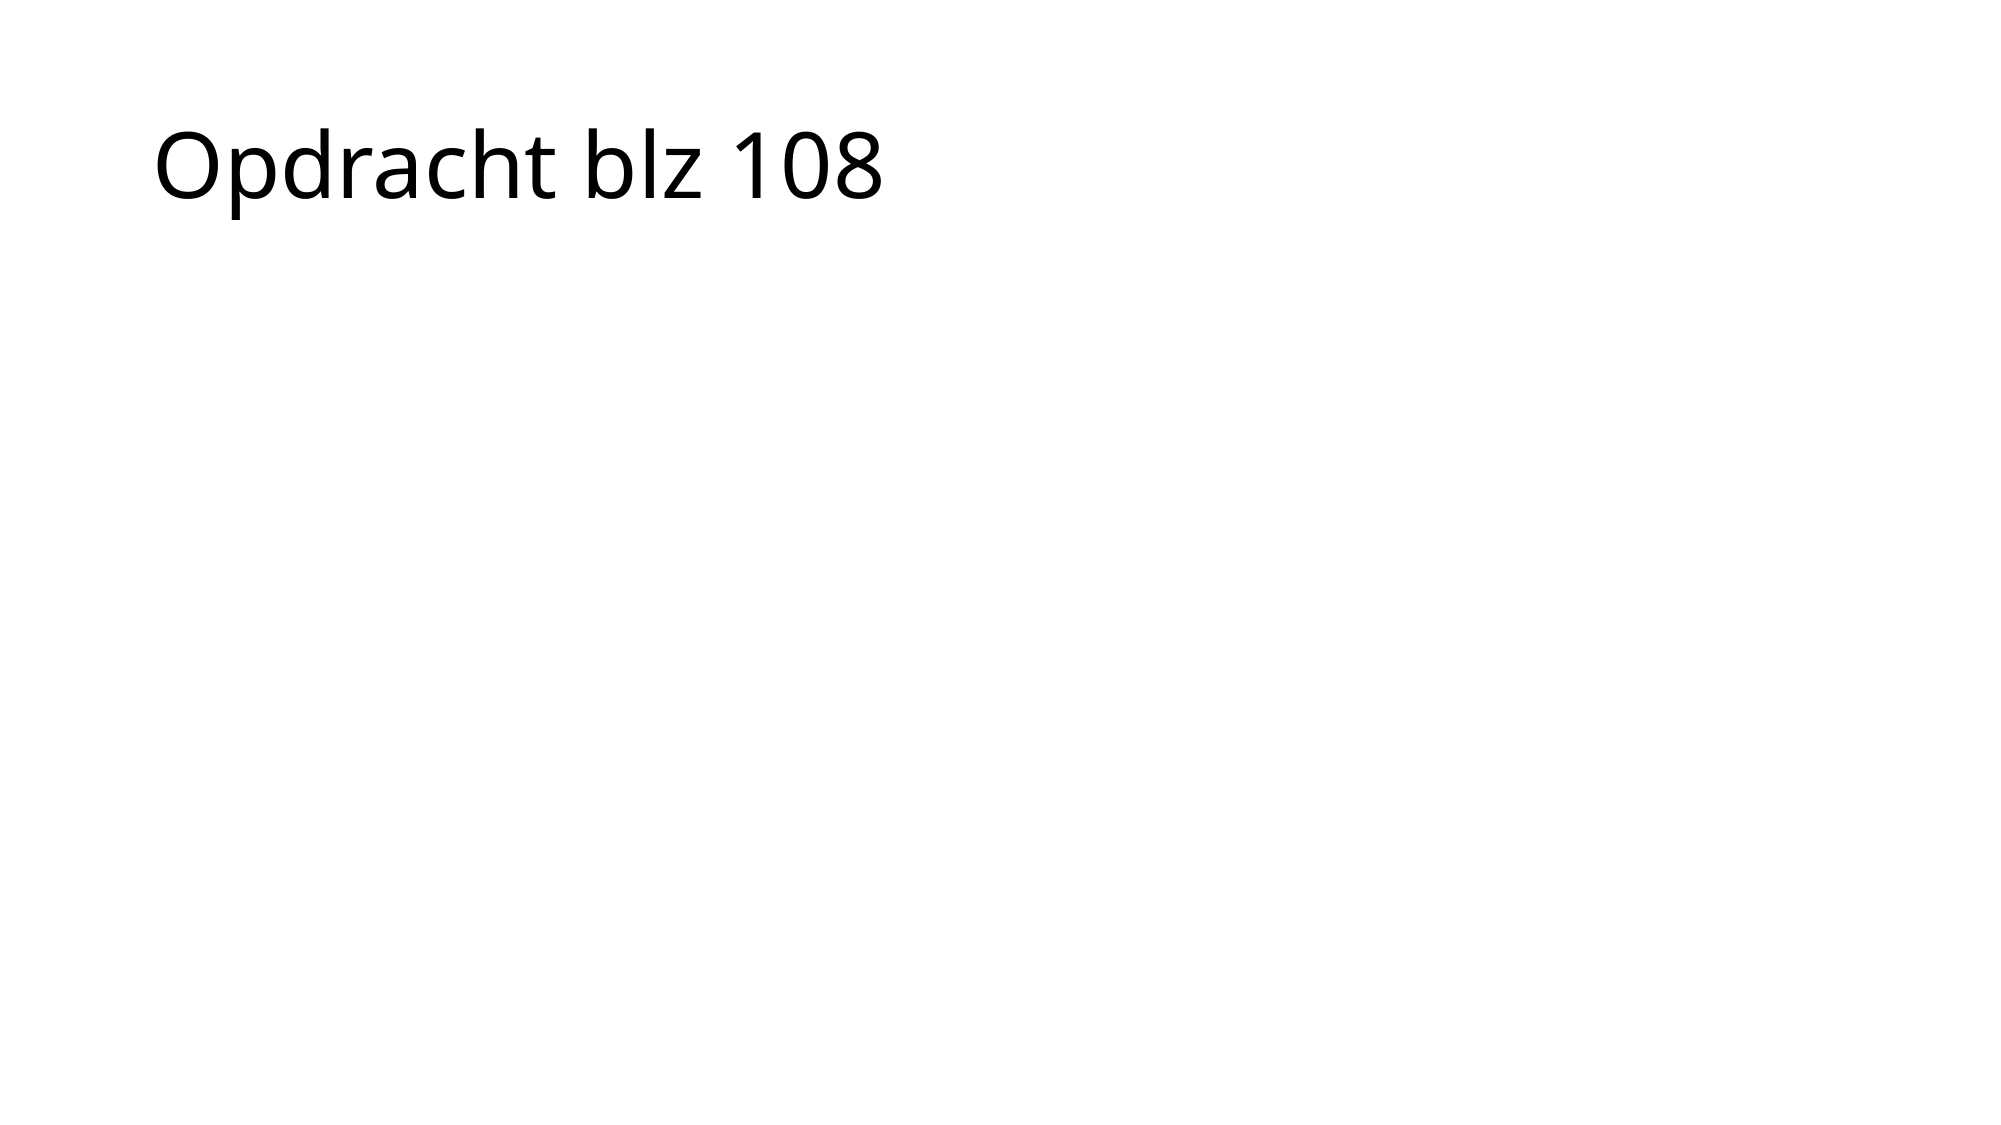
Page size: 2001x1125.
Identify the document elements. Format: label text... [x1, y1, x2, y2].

title Opdracht blz 108 [137, 59, 1863, 278]
